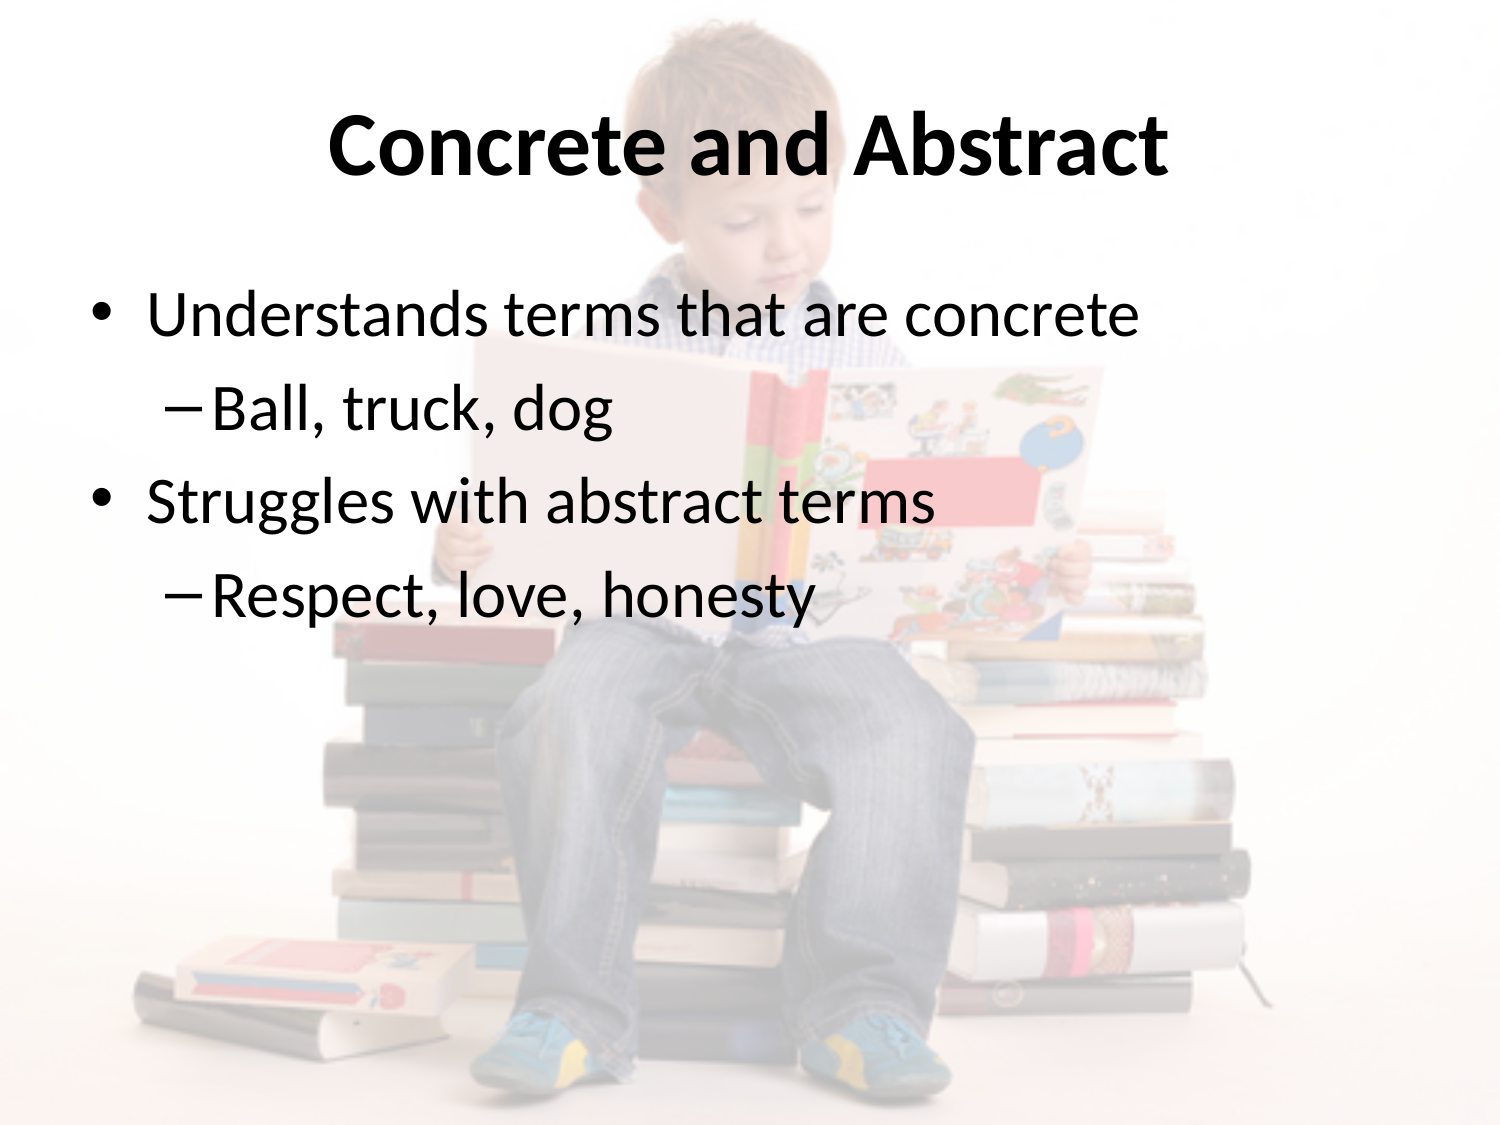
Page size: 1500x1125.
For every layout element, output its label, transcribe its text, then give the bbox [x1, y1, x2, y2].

title Concrete and Abstract [75, 45, 1425, 233]
list Understands terms that are concrete Ball, truck, dog Struggles with abstract terms Respect, love, honesty [75, 262, 1425, 1005]
